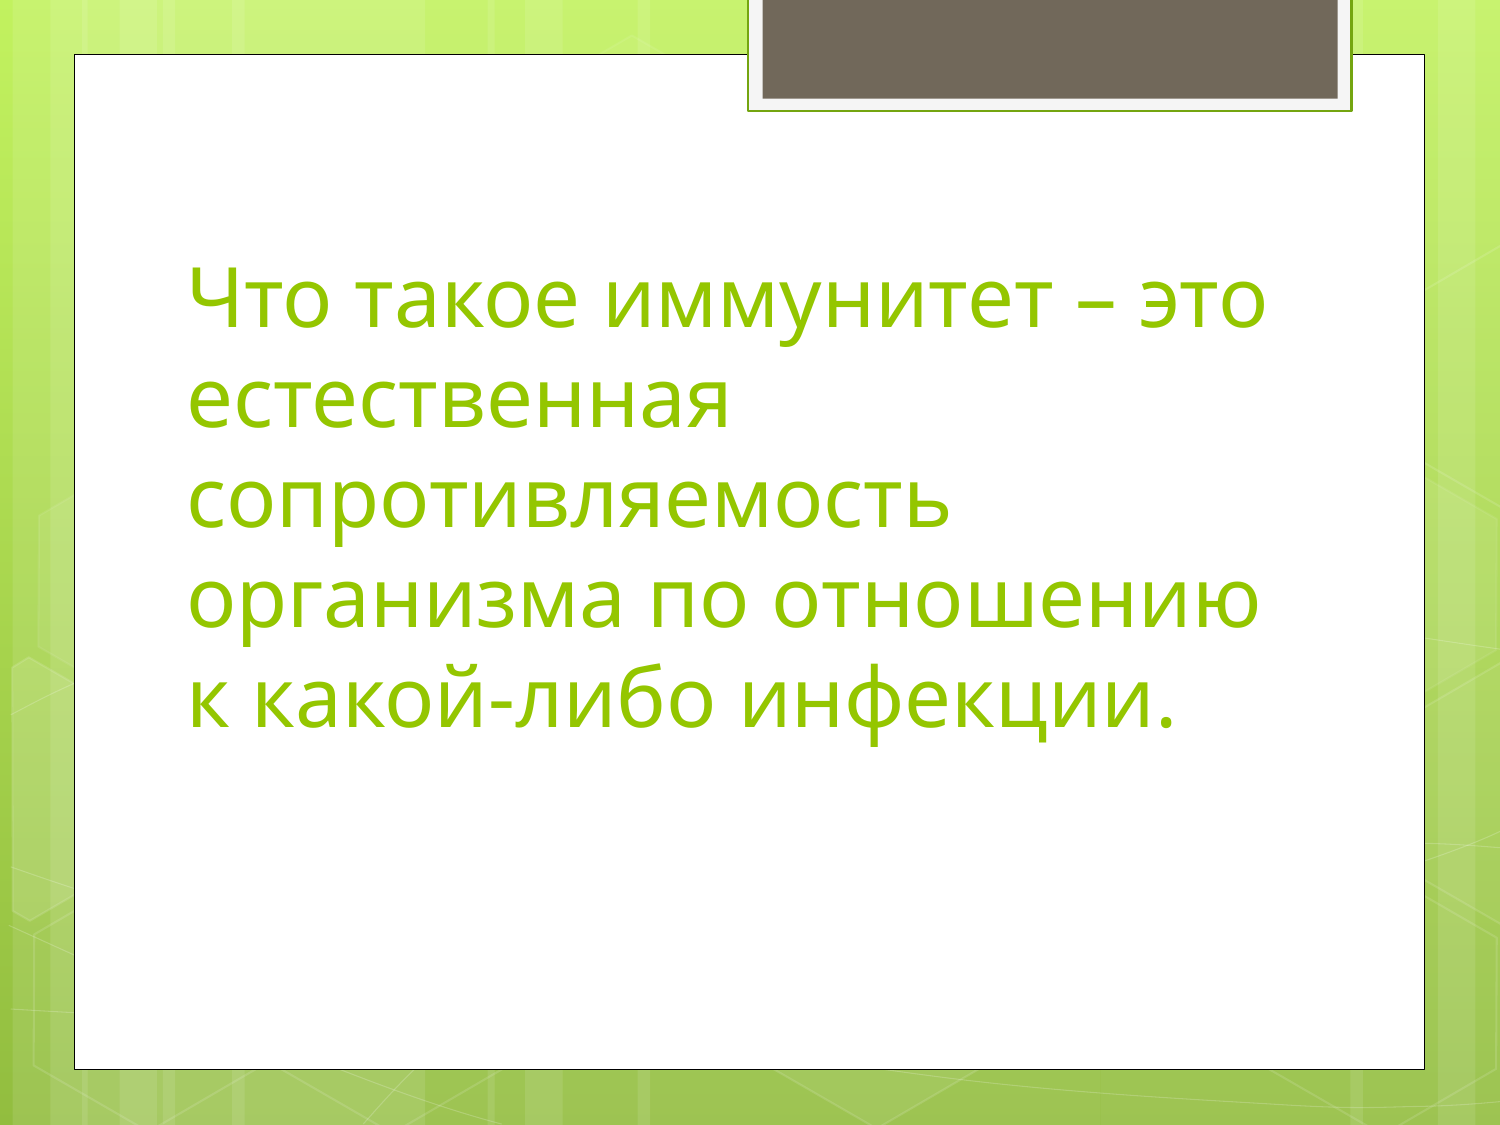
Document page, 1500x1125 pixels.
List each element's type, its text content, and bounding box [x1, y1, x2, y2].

title Что такое иммунитет – это естественная сопротивляемость организма по отношению к какой-либо инфекции. [171, 125, 1324, 752]
